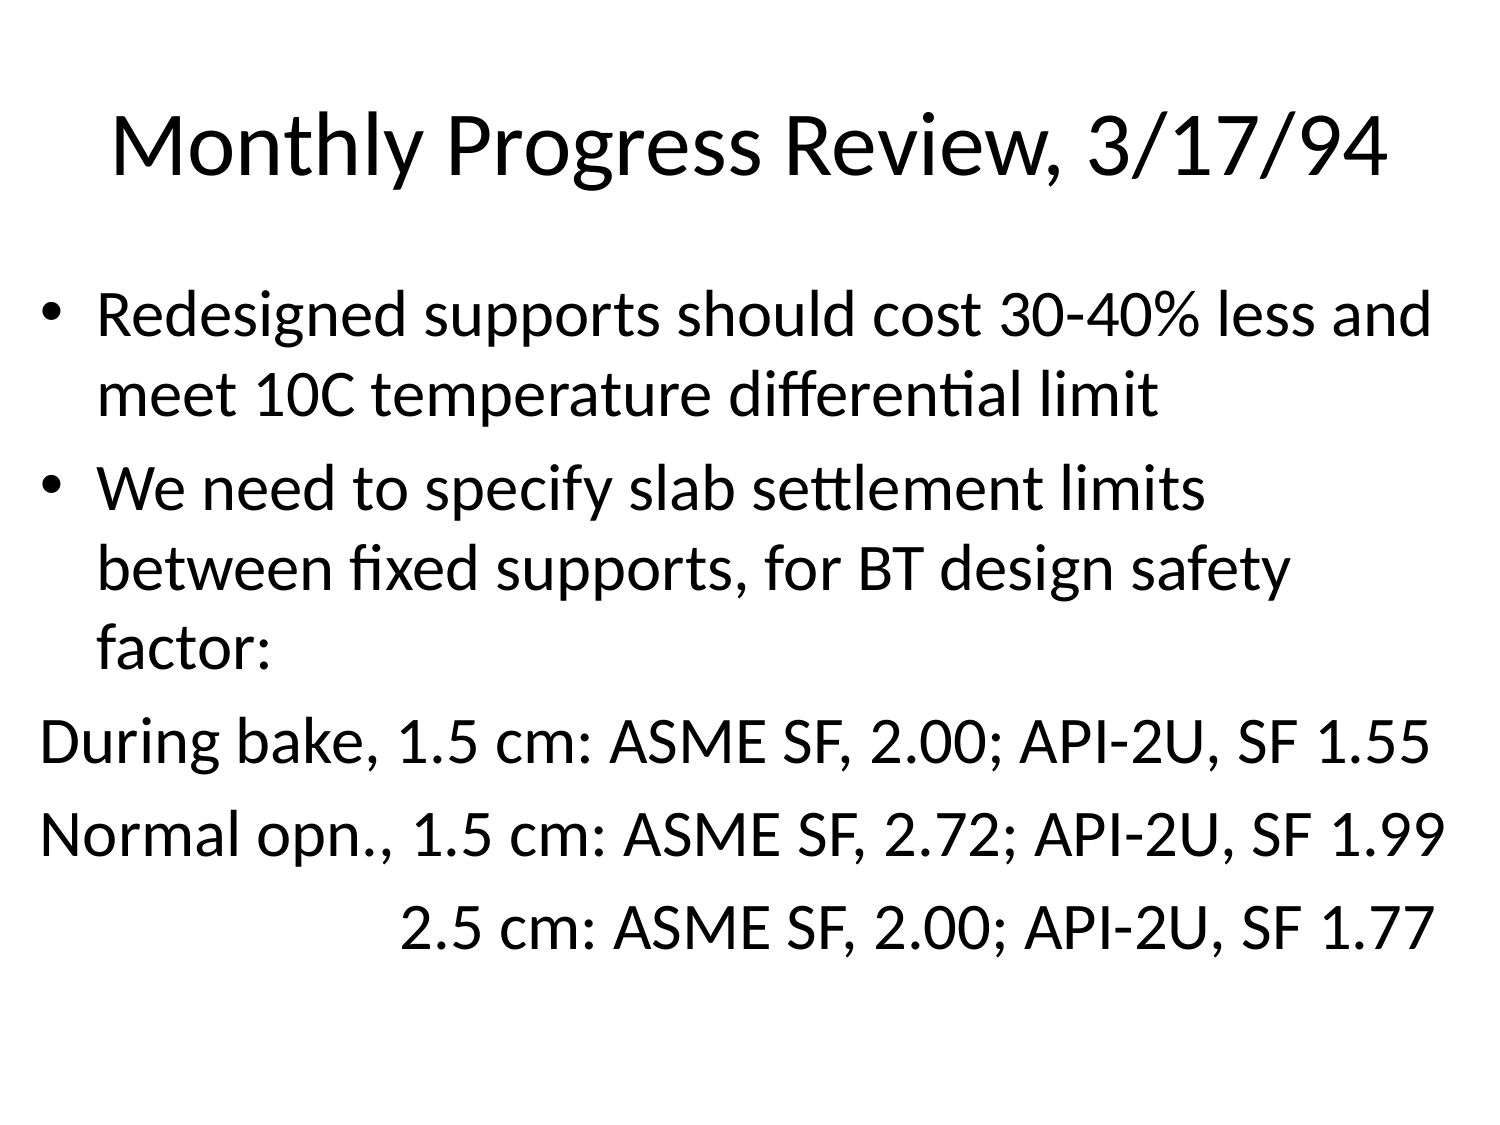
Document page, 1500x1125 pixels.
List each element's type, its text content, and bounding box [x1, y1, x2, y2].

list Redesigned supports should cost 30-40% less and meet 10C temperature differential limit We need to specify slab settlement limits between fixed supports, for BT design safety factor: During bake, 1.5 cm: ASME SF, 2.00; API-2U, SF 1.55 Normal opn., 1.5 cm: ASME SF, 2.72; API-2U, SF 1.99 2.5 cm: ASME SF, 2.00; API-2U, SF 1.77 [24, 262, 1475, 1005]
title Monthly Progress Review, 3/17/94 [75, 45, 1425, 233]
